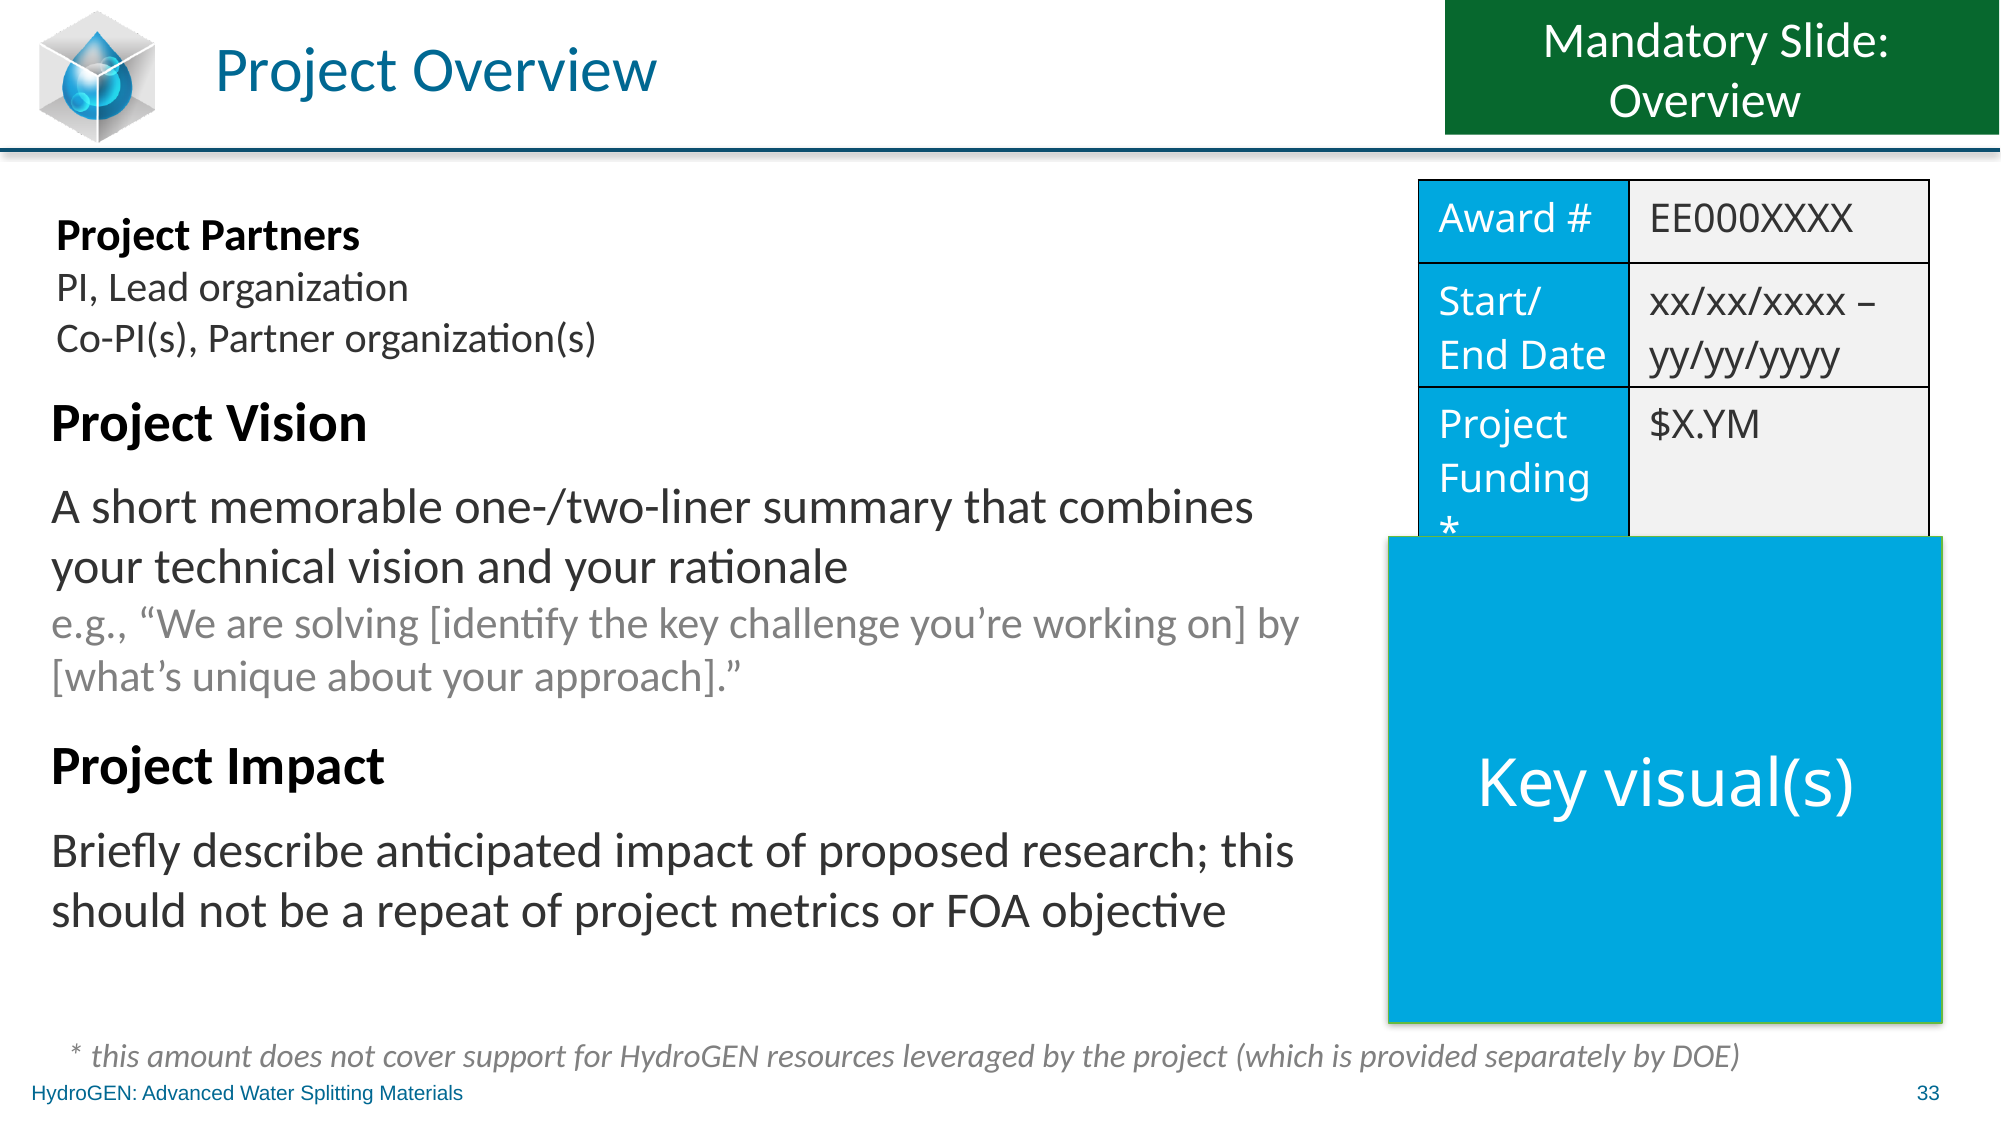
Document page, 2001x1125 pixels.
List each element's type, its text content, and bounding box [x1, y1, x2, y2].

text_box Project Vision [36, 378, 931, 460]
table_cell Project Funding* [1419, 388, 1628, 534]
picture [39, 10, 158, 143]
table_cell $X.YM [1630, 388, 1928, 534]
table_cell Start/End Date [1419, 264, 1628, 386]
text_box Key visual(s) [1388, 536, 1943, 1023]
text_box Mandatory Slide: Overview [1445, 0, 2000, 135]
text_box A short memorable one-/two-liner summary that combines your technical vision and your rationale e.g., “We are solving [identify the key challenge you’re working on] by [what’s unique about your approach].” [36, 466, 1367, 708]
table_cell xx/xx/xxxx – yy/yy/yyyy [1630, 264, 1928, 386]
text_box Briefly describe anticipated impact of proposed research; this should not be a repeat of project metrics or FOA objective [36, 809, 1367, 998]
text_box * this amount does not cover support for HydroGEN resources leveraged by the project (which is provided separately by DOE) [52, 1027, 1766, 1082]
title Project Overview [200, 0, 1834, 150]
table_header Award # [1419, 181, 1628, 262]
text_box Project Partners PI, Lead organization Co-PI(s), Partner organization(s) [36, 193, 1017, 372]
table_header EE000XXXX [1630, 181, 1928, 262]
text_box Project Impact [36, 721, 931, 803]
